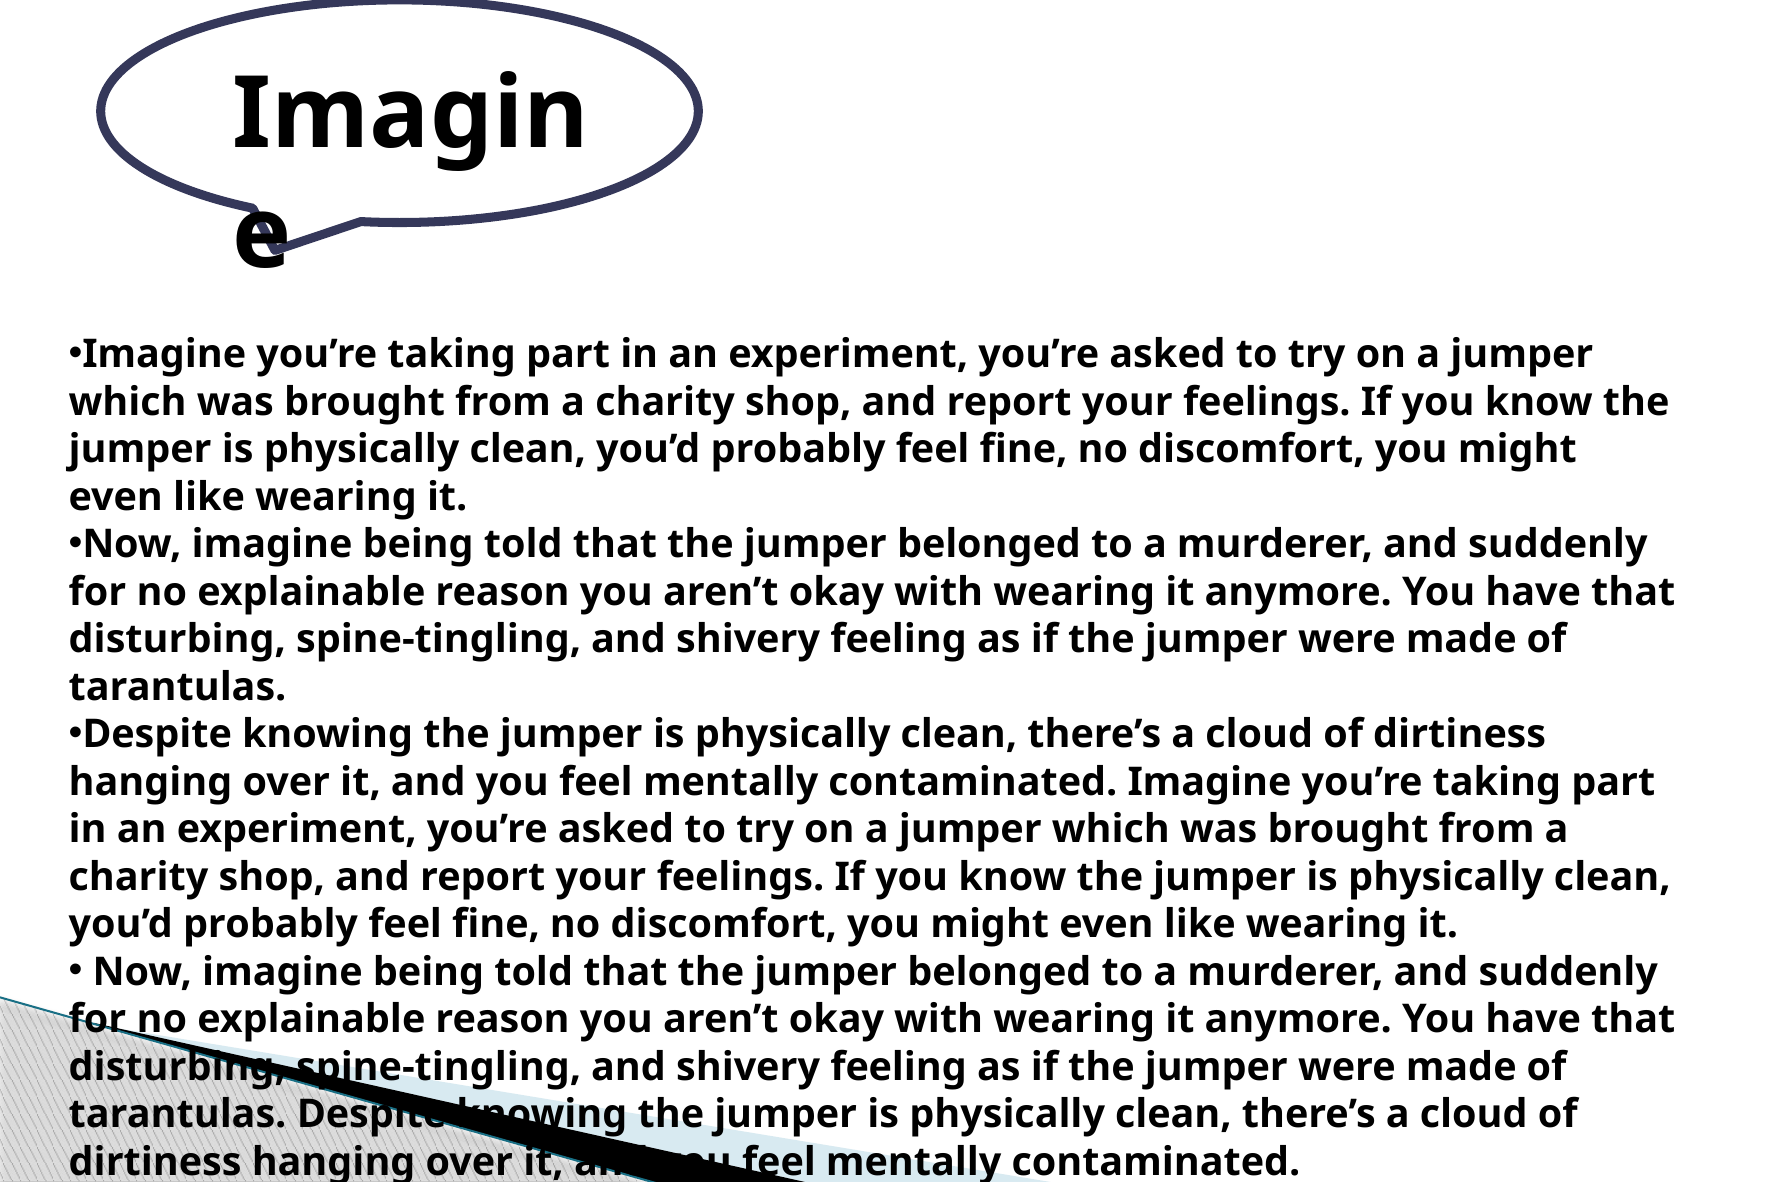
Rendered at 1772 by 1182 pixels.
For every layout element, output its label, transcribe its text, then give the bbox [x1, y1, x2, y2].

text_box [96, 0, 703, 205]
text_box Imagine you’re taking part in an experiment, you’re asked to try on a jumper which was brought from a charity shop, and report your feelings. If you know the jumper is physically clean, you’d probably feel fine, no discomfort, you might even like wearing it. Now, imagine being told that the jumper belonged to a murderer, and suddenly for no explainable reason you aren’t okay with wearing it anymore. You have that disturbing, spine-tingling, and shivery feeling as if the jumper were made of tarantulas. Despite knowing the jumper is physically clean, there’s a cloud of dirtiness hanging over it, and you feel mentally contaminated. Imagine you’re taking part in an experiment, you’re asked to try on a jumper which was brought from a charity shop, and report your feelings. If you know the jumper is physically clean, you’d probably feel fine, no discomfort, you might even like wearing it. Now, imagine being told that the jumper belonged to a murderer, and suddenly for no explainable reason you aren’t okay with wearing it anymore. You have that disturbing, spine-tingling, and shivery feeling as if the jumper were made of tarantulas. Despite knowing the jumper is physically clean, there’s a cloud of dirtiness hanging over it, and you feel mentally contaminated. [53, 321, 1695, 1182]
text_box Imagine [217, 39, 617, 295]
